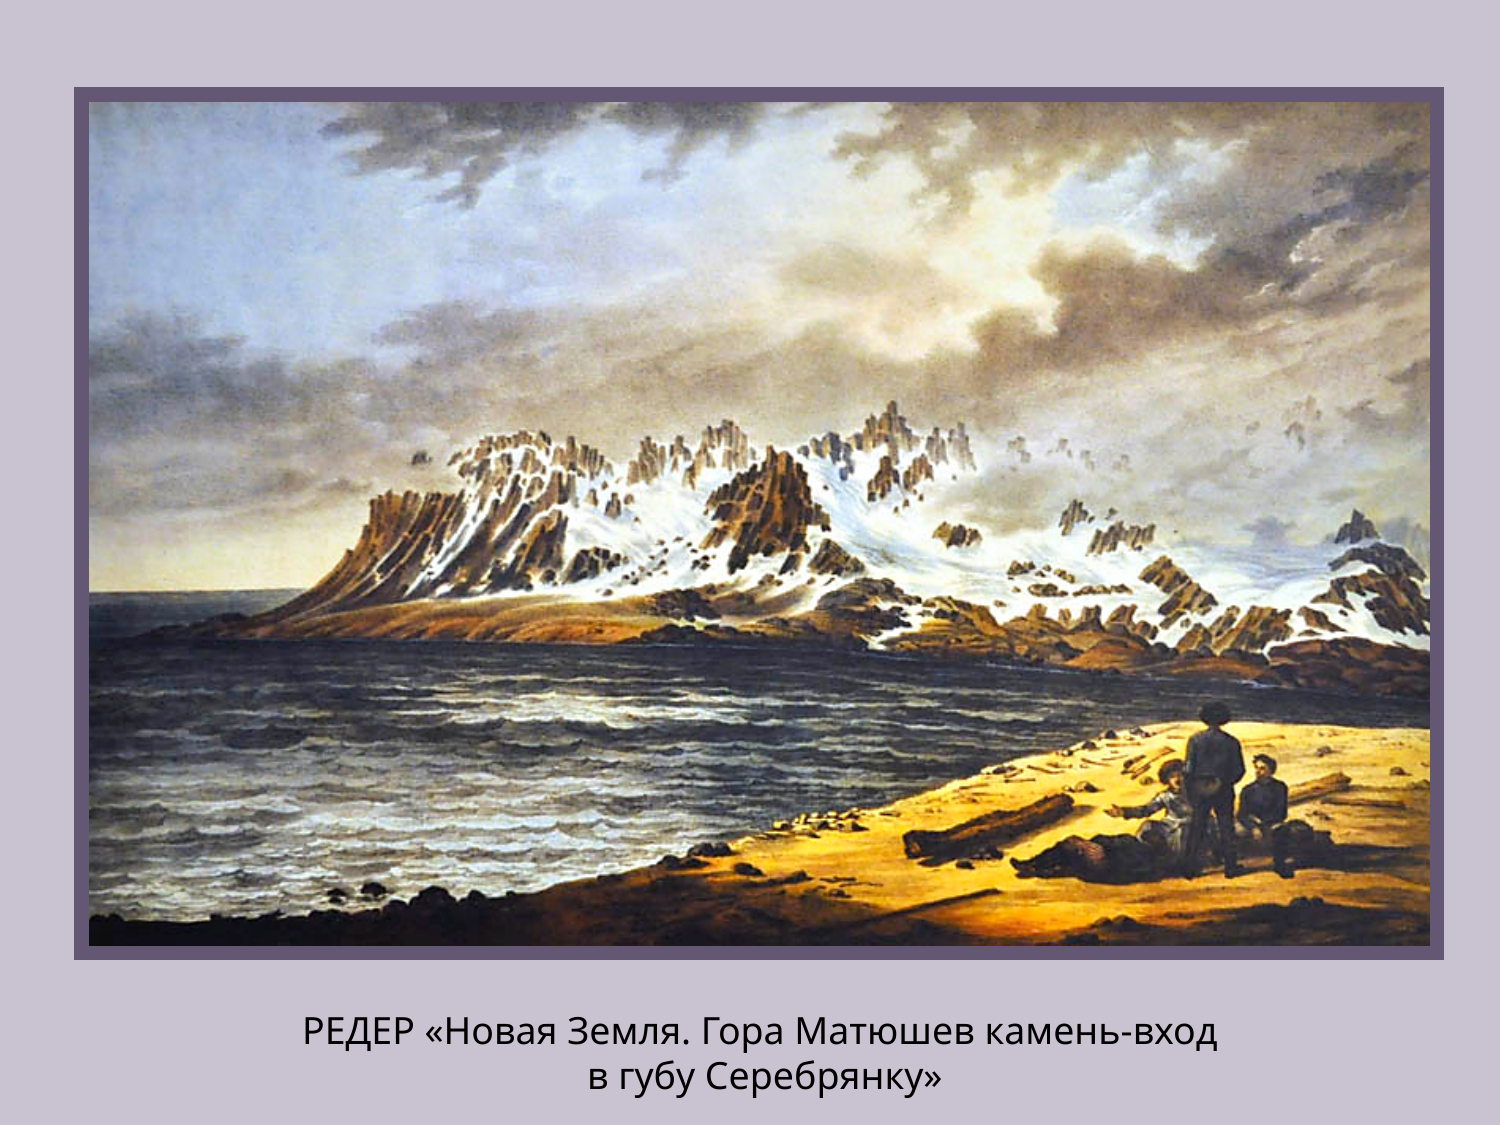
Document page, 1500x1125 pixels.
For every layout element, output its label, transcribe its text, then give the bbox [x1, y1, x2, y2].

picture [88, 101, 1431, 946]
text_box РЕДЕР «Новая Земля. Гора Матюшев камень-вход в губу Серебрянку» [100, 999, 1430, 1105]
